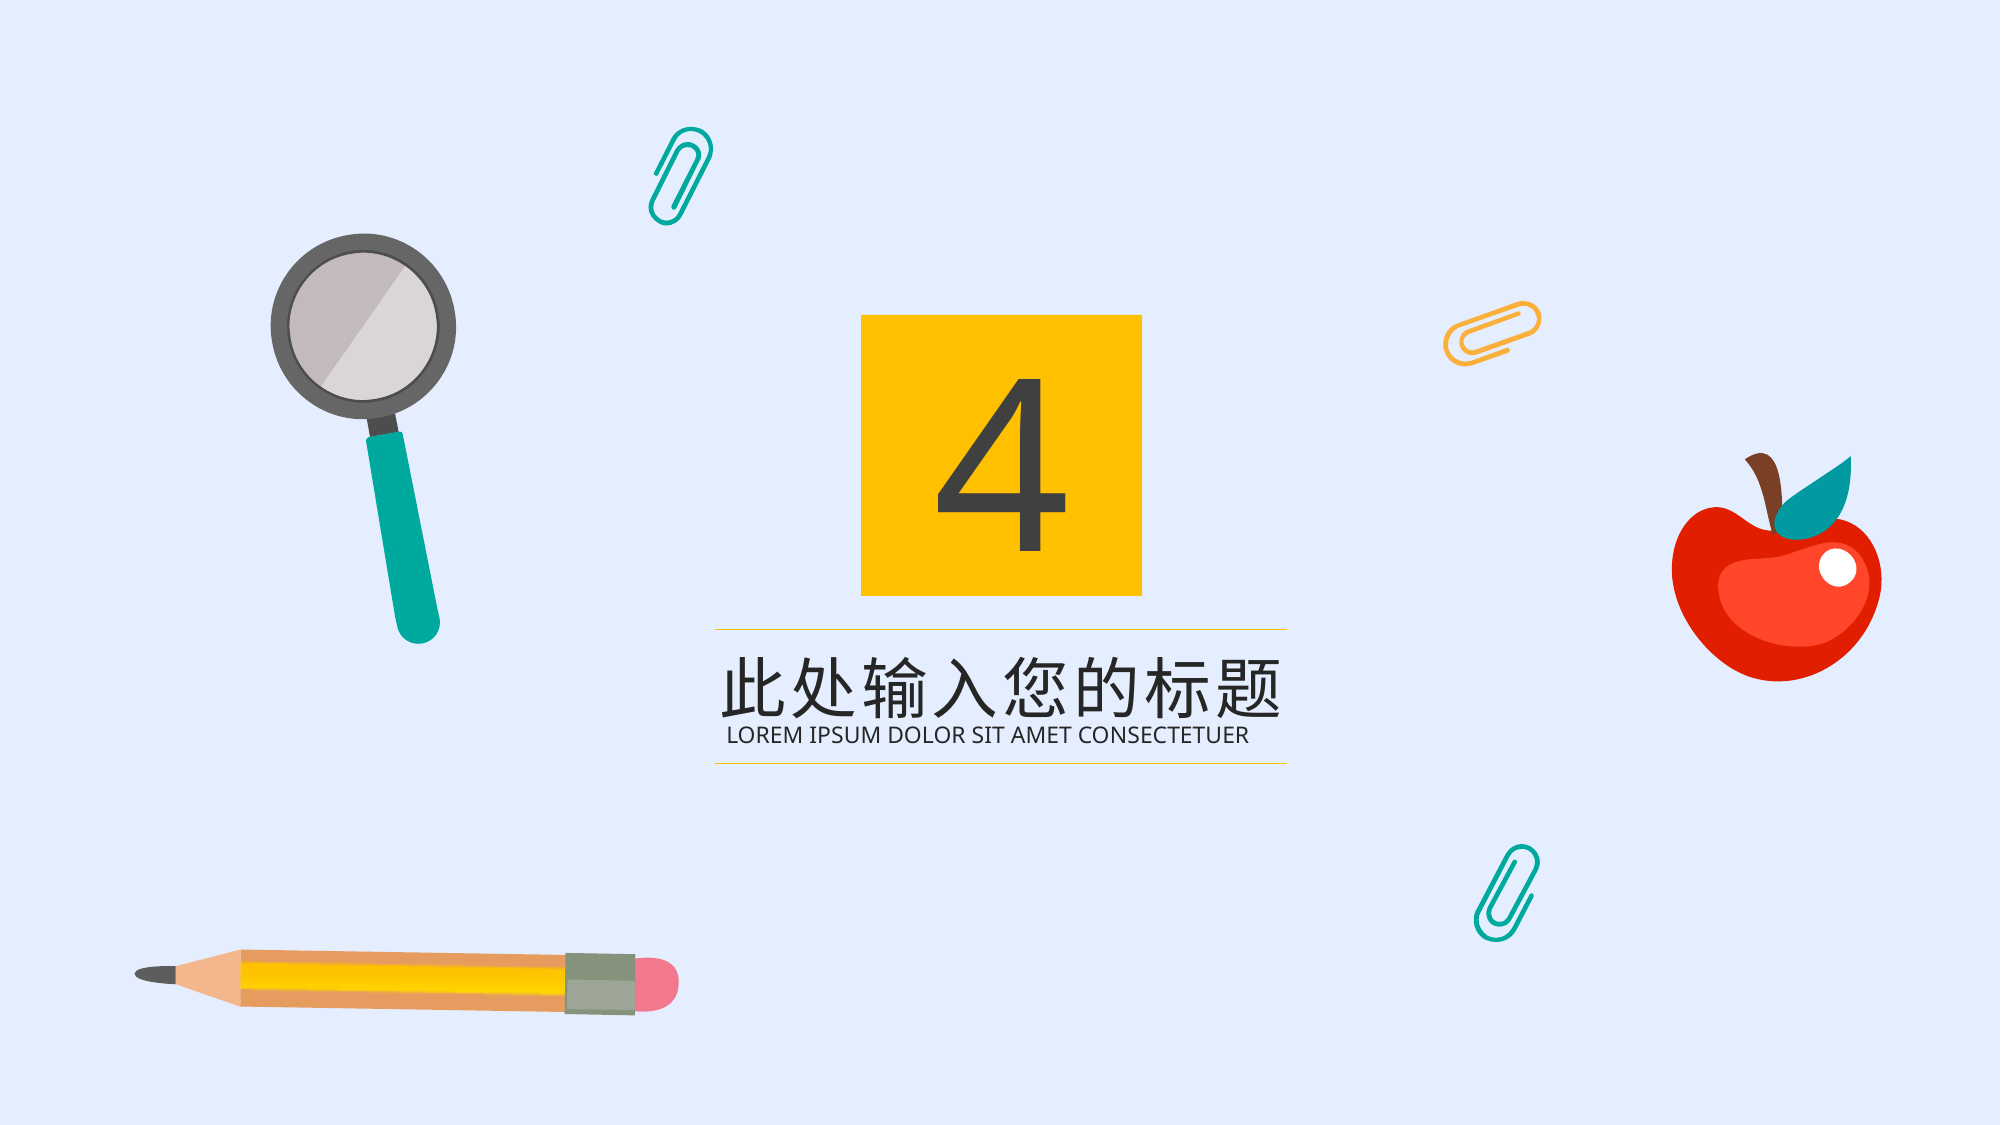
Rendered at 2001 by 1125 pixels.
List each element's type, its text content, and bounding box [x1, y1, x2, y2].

text_box 4 [860, 314, 1143, 597]
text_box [134, 946, 681, 1022]
text_box [648, 126, 714, 226]
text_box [262, 225, 465, 646]
text_box [1473, 844, 1540, 942]
text_box 此处输入您的标题 [690, 619, 1312, 745]
text_box LOREM IPSUM DOLOR SIT AMET CONSECTETUER [711, 713, 1291, 756]
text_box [1664, 431, 1887, 700]
text_box [1443, 301, 1542, 367]
